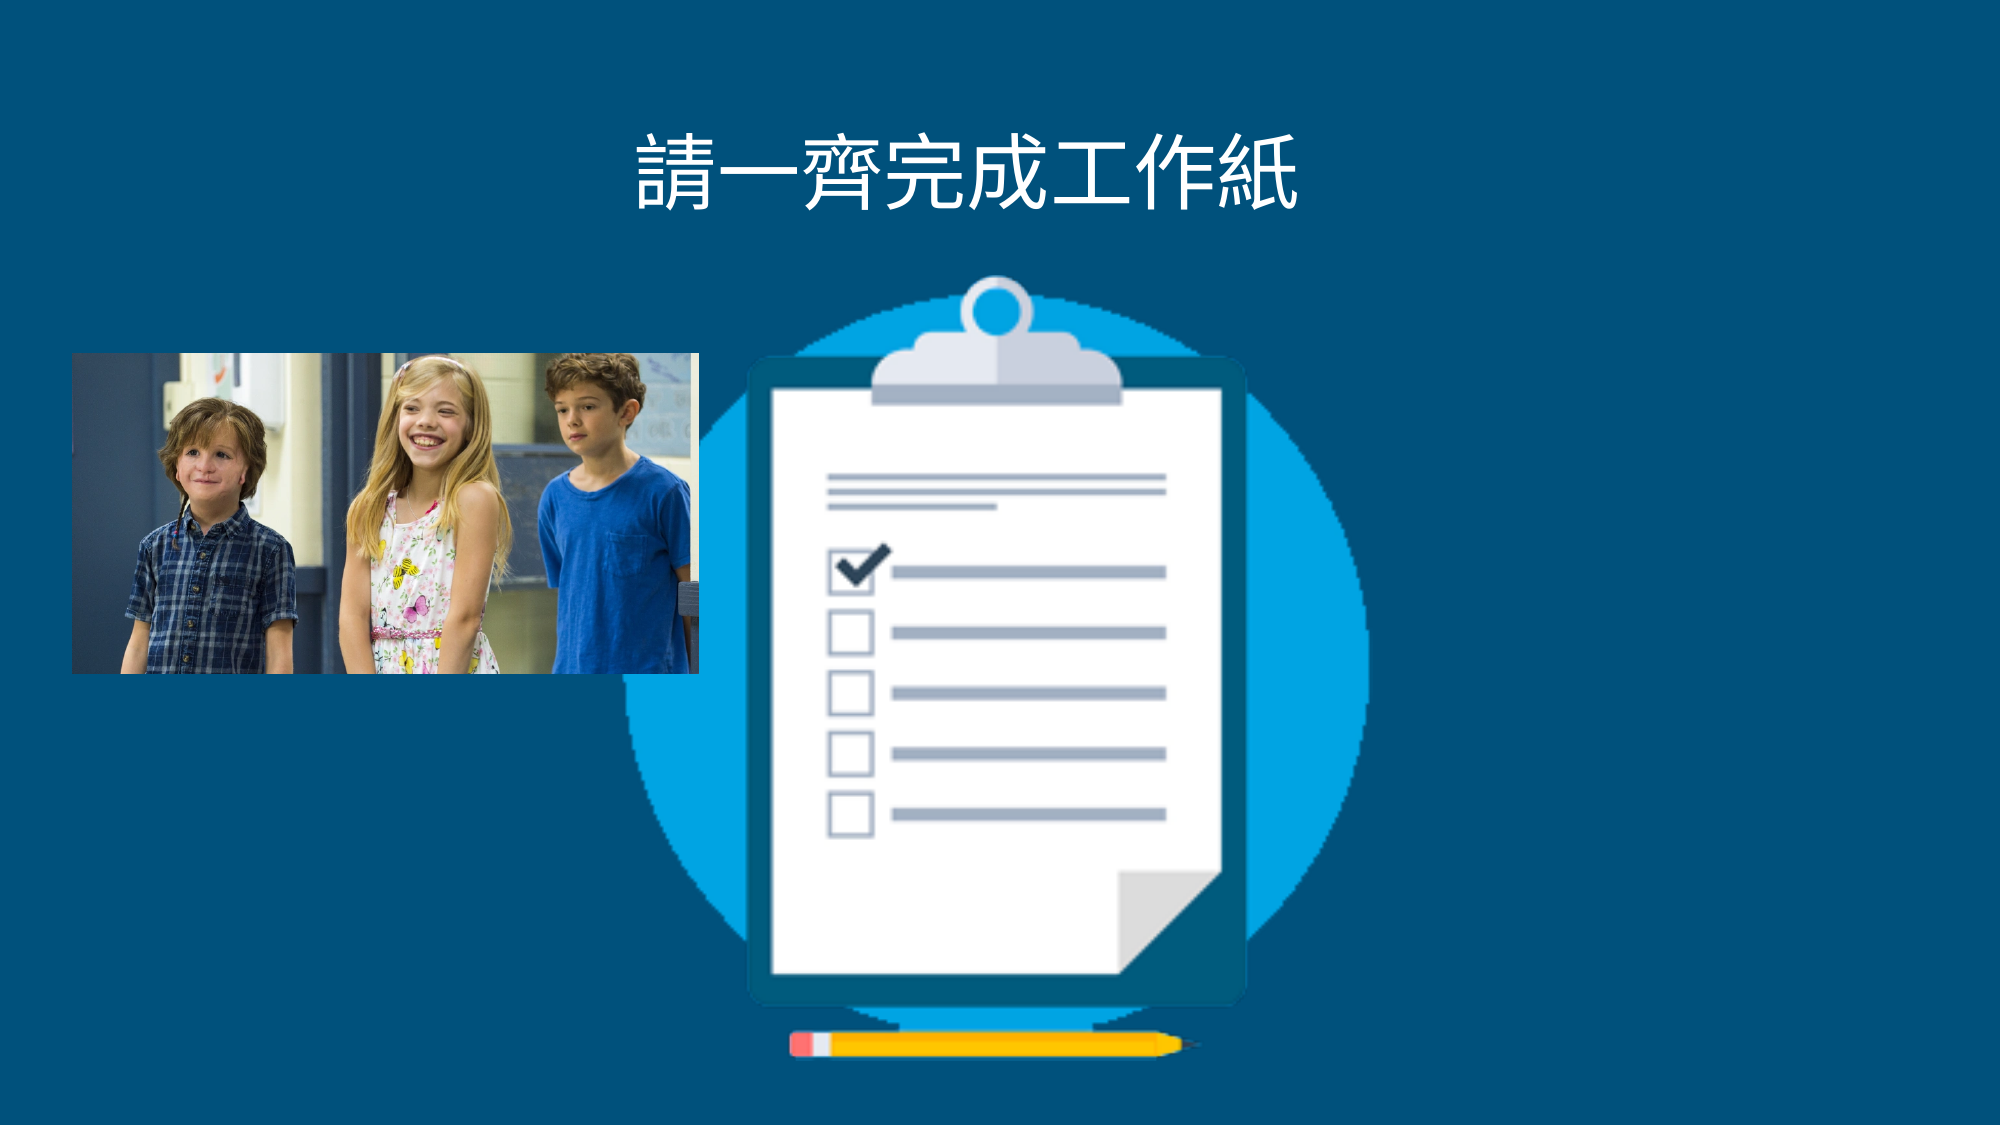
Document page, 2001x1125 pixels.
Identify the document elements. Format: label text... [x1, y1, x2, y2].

picture [73, 354, 698, 673]
picture [770, 276, 1222, 977]
picture [789, 1029, 1198, 1057]
text_box 請一齊完成工作紙 [317, 105, 1617, 235]
